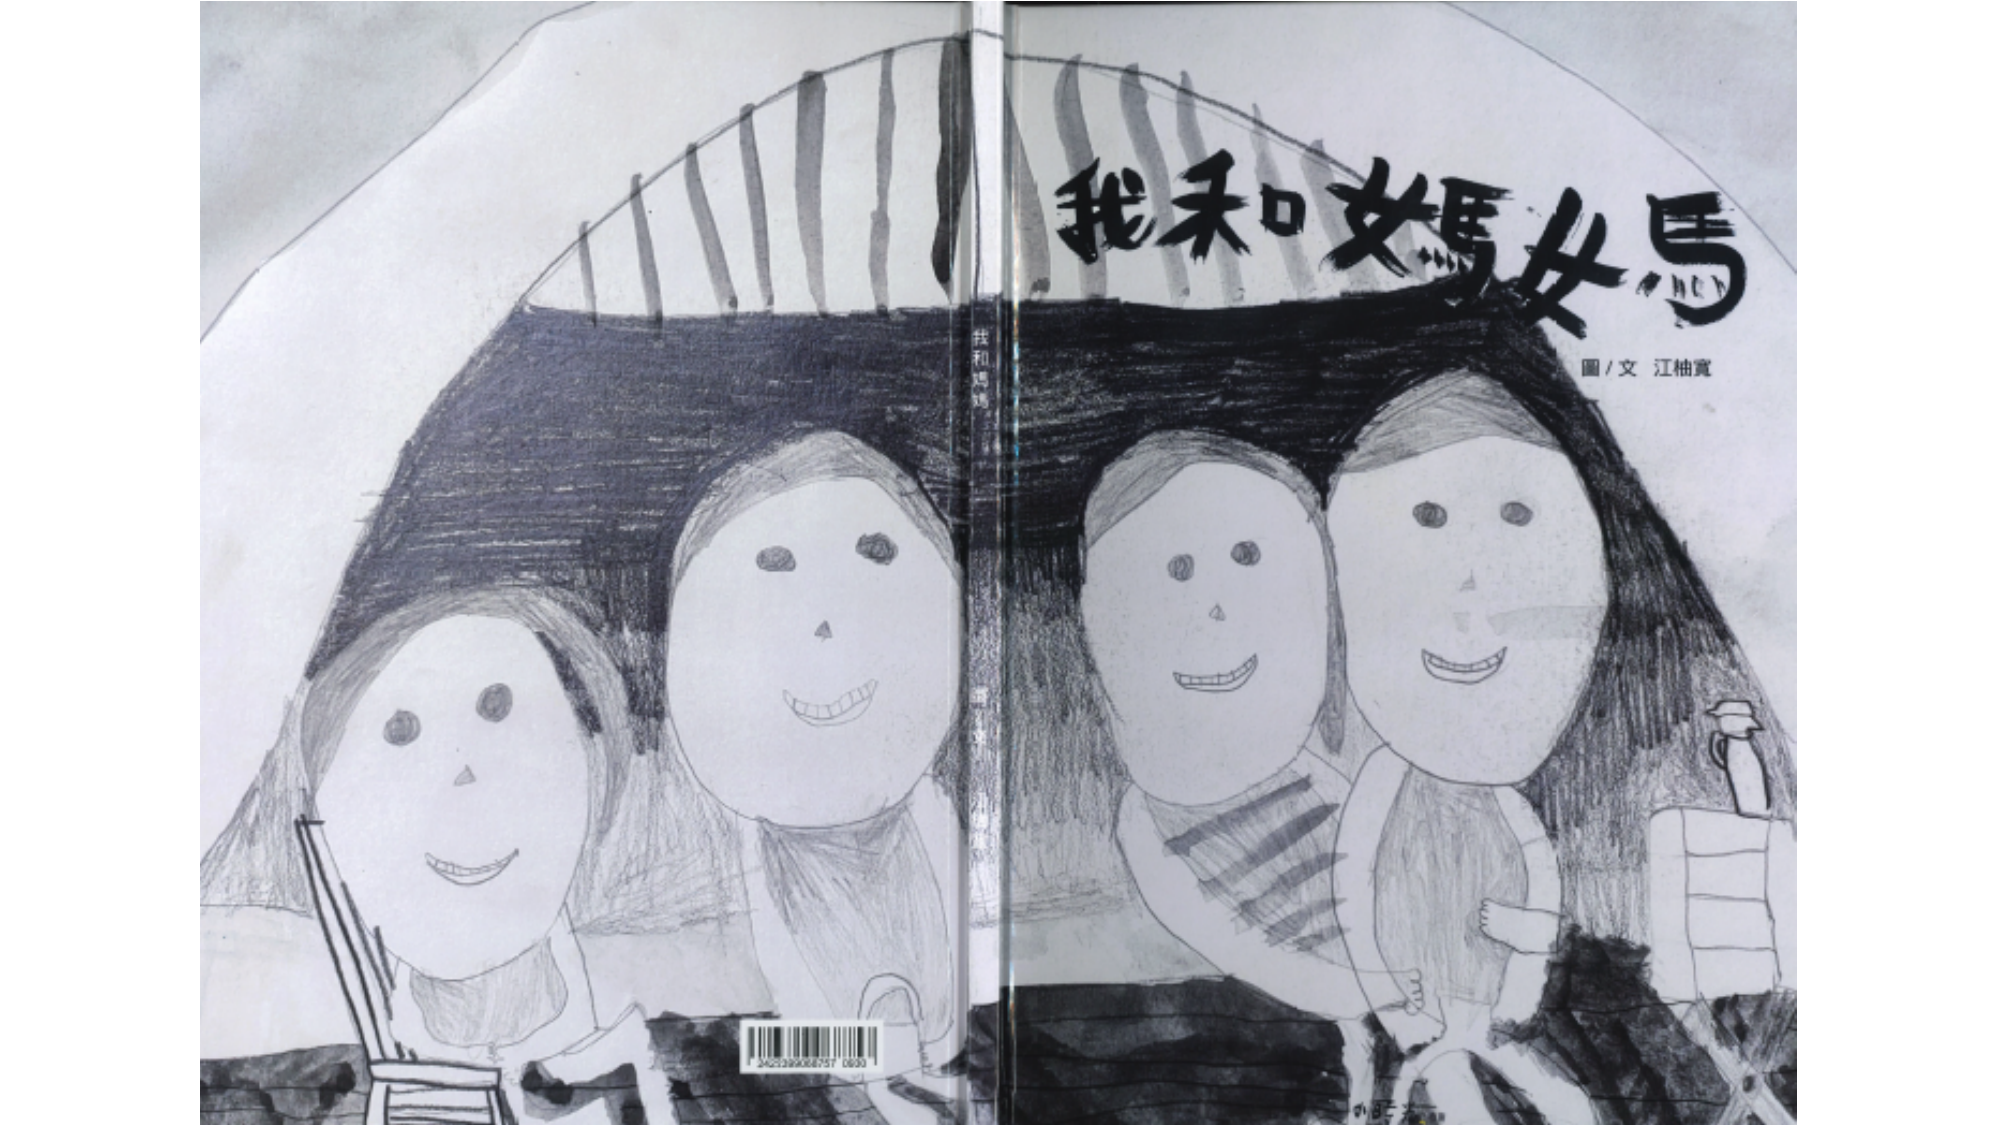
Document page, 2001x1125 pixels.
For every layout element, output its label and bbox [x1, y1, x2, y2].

picture [199, 1, 1797, 1125]
